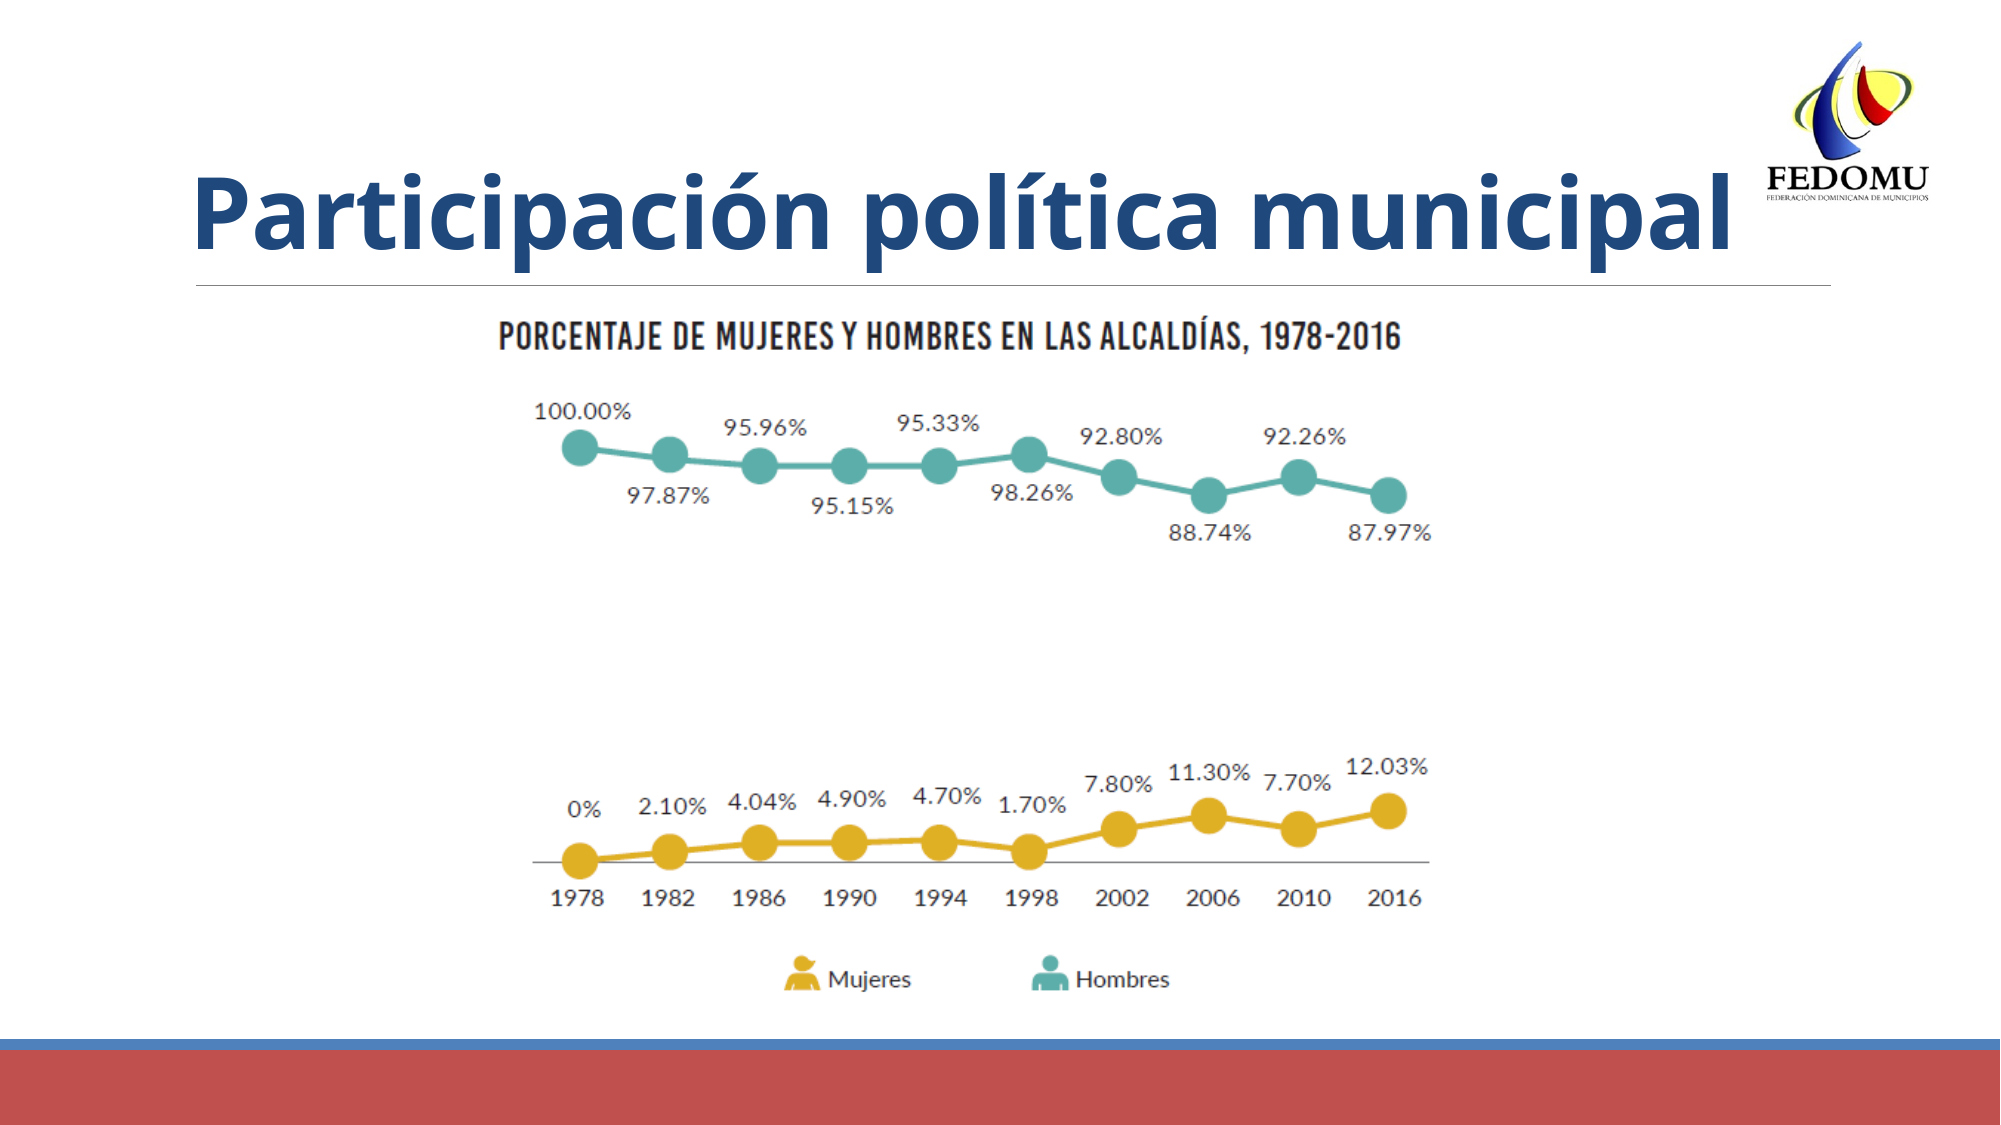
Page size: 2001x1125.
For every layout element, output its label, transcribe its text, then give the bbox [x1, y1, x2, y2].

picture [481, 307, 1477, 1033]
picture [1765, 39, 1934, 205]
title Participación política municipal [174, 39, 1825, 278]
